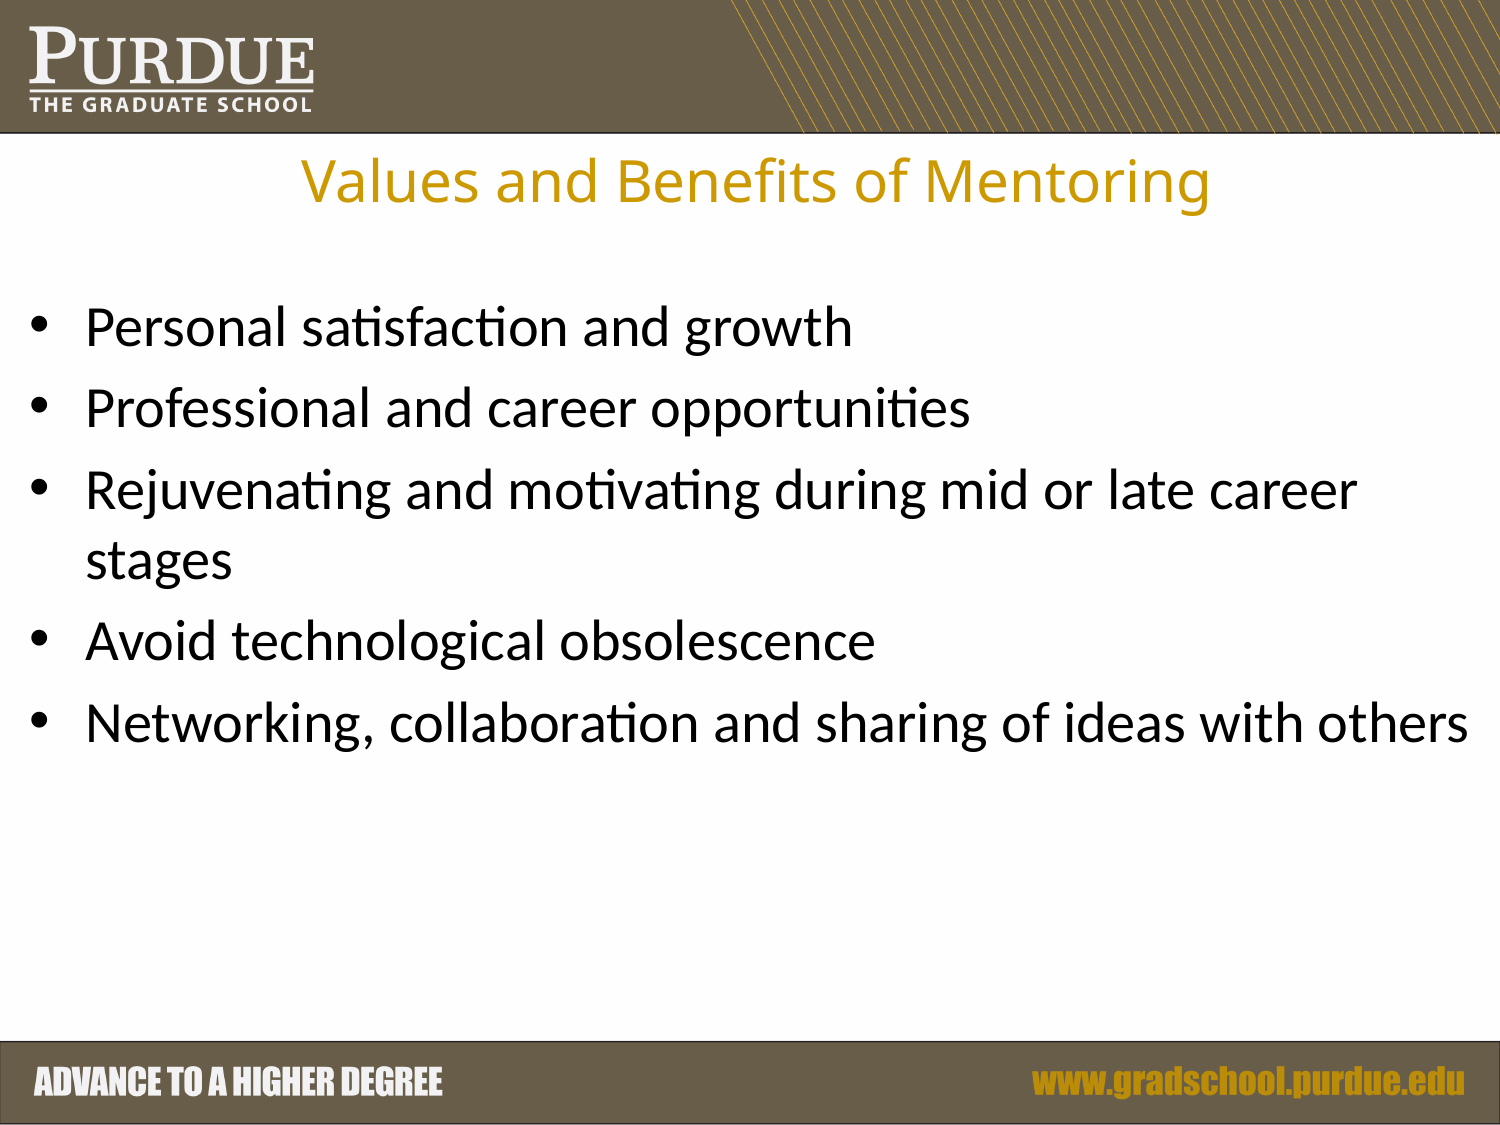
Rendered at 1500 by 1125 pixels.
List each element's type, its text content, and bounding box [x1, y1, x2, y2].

text_box Values and Benefits of Mentoring [14, 136, 1500, 222]
picture [0, 0, 1500, 1125]
list Personal satisfaction and growth Professional and career opportunities Rejuvenating and motivating during mid or late career stages Avoid technological obsolescence Networking, collaboration and sharing of ideas with others [14, 280, 1500, 1005]
